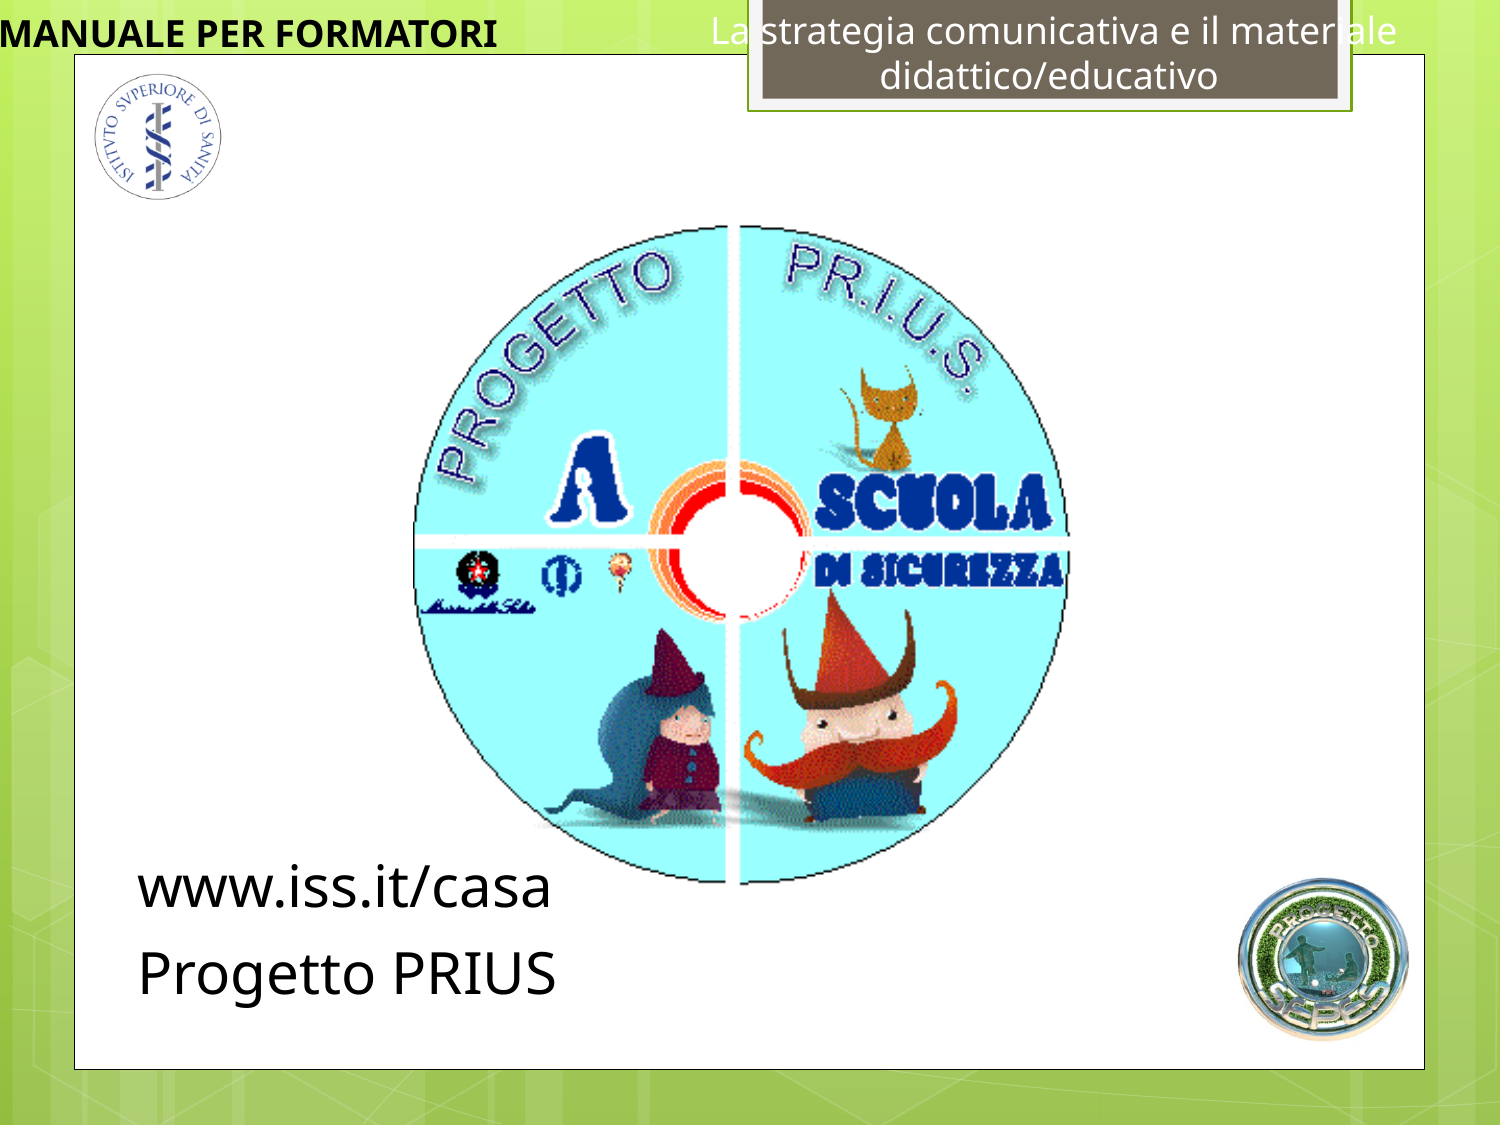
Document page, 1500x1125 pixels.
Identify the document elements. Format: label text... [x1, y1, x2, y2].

picture [413, 201, 1087, 924]
text_box La strategia comunicativa e il materiale didattico/educativo [679, 0, 1430, 105]
text_box MANUALE PER FORMATORI [0, 2, 513, 63]
picture [88, 66, 231, 209]
picture [1233, 869, 1412, 1047]
text_box Progetto PRIUS [122, 929, 573, 1014]
text_box www.iss.it/casa [122, 842, 408, 927]
